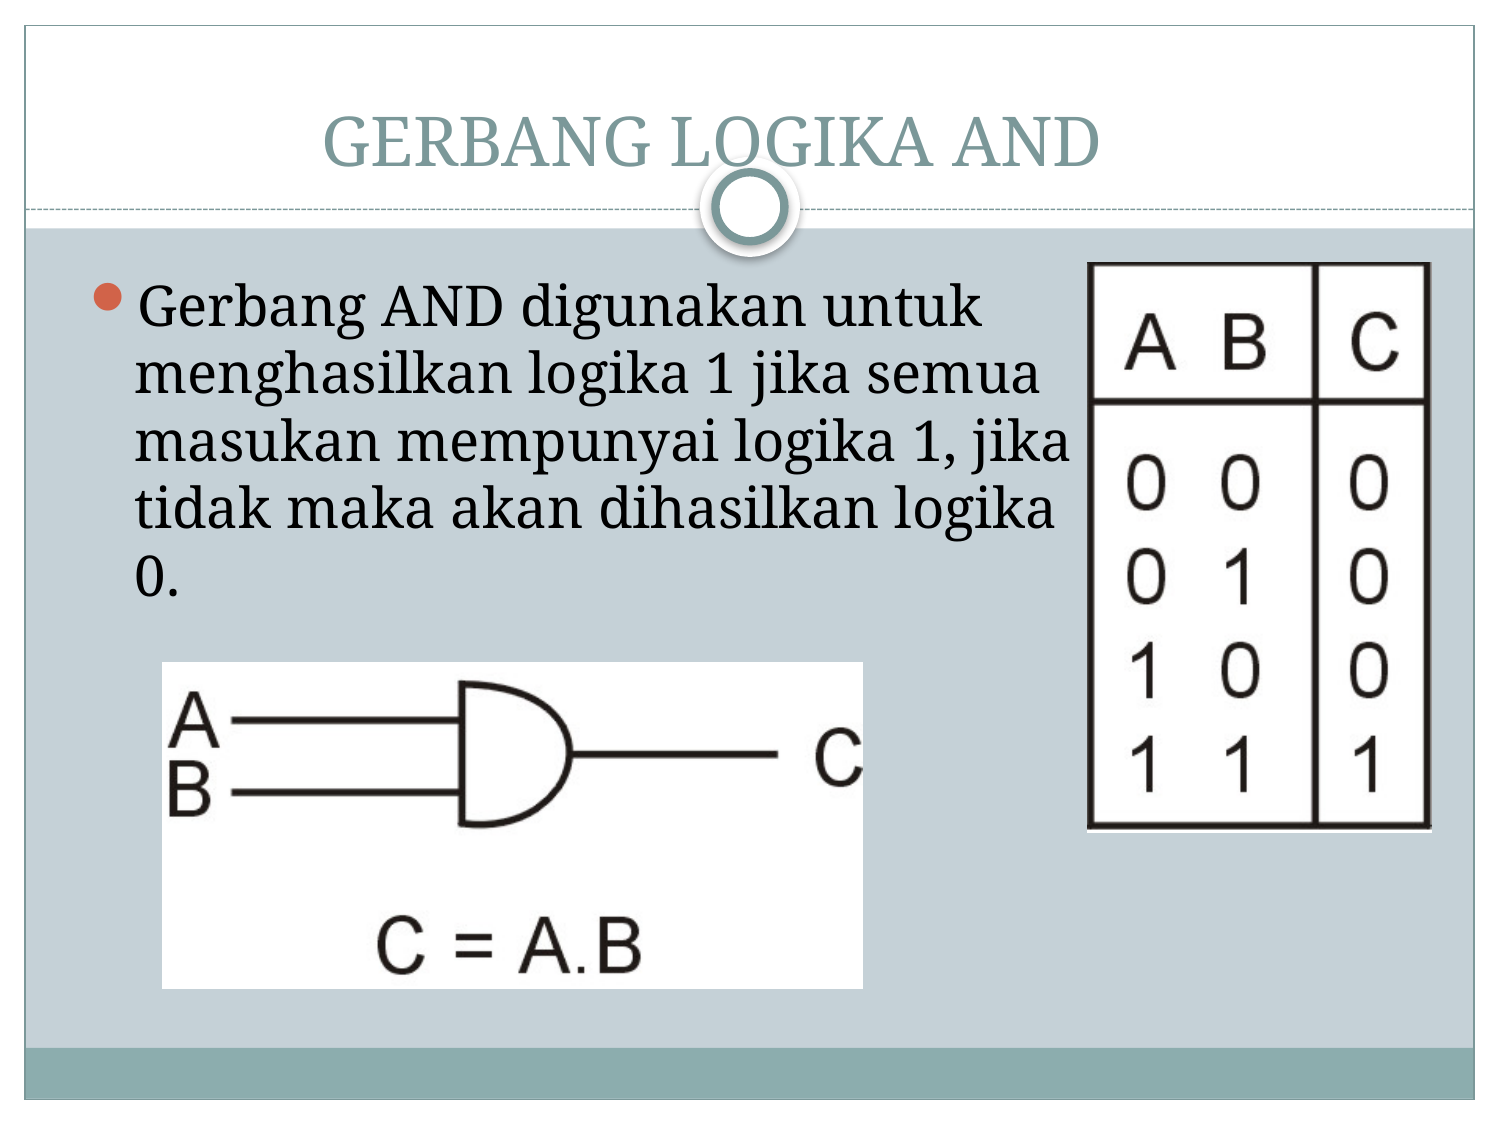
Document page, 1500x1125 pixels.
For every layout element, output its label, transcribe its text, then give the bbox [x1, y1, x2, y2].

picture [162, 662, 863, 990]
title GERBANG LOGIKA AND [37, 50, 1388, 188]
picture [1087, 262, 1432, 834]
list Gerbang AND digunakan untuk menghasilkan logika 1 jika semua masukan mempunyai logika 1, jika tidak maka akan dihasilkan logika 0. [75, 262, 1084, 625]
